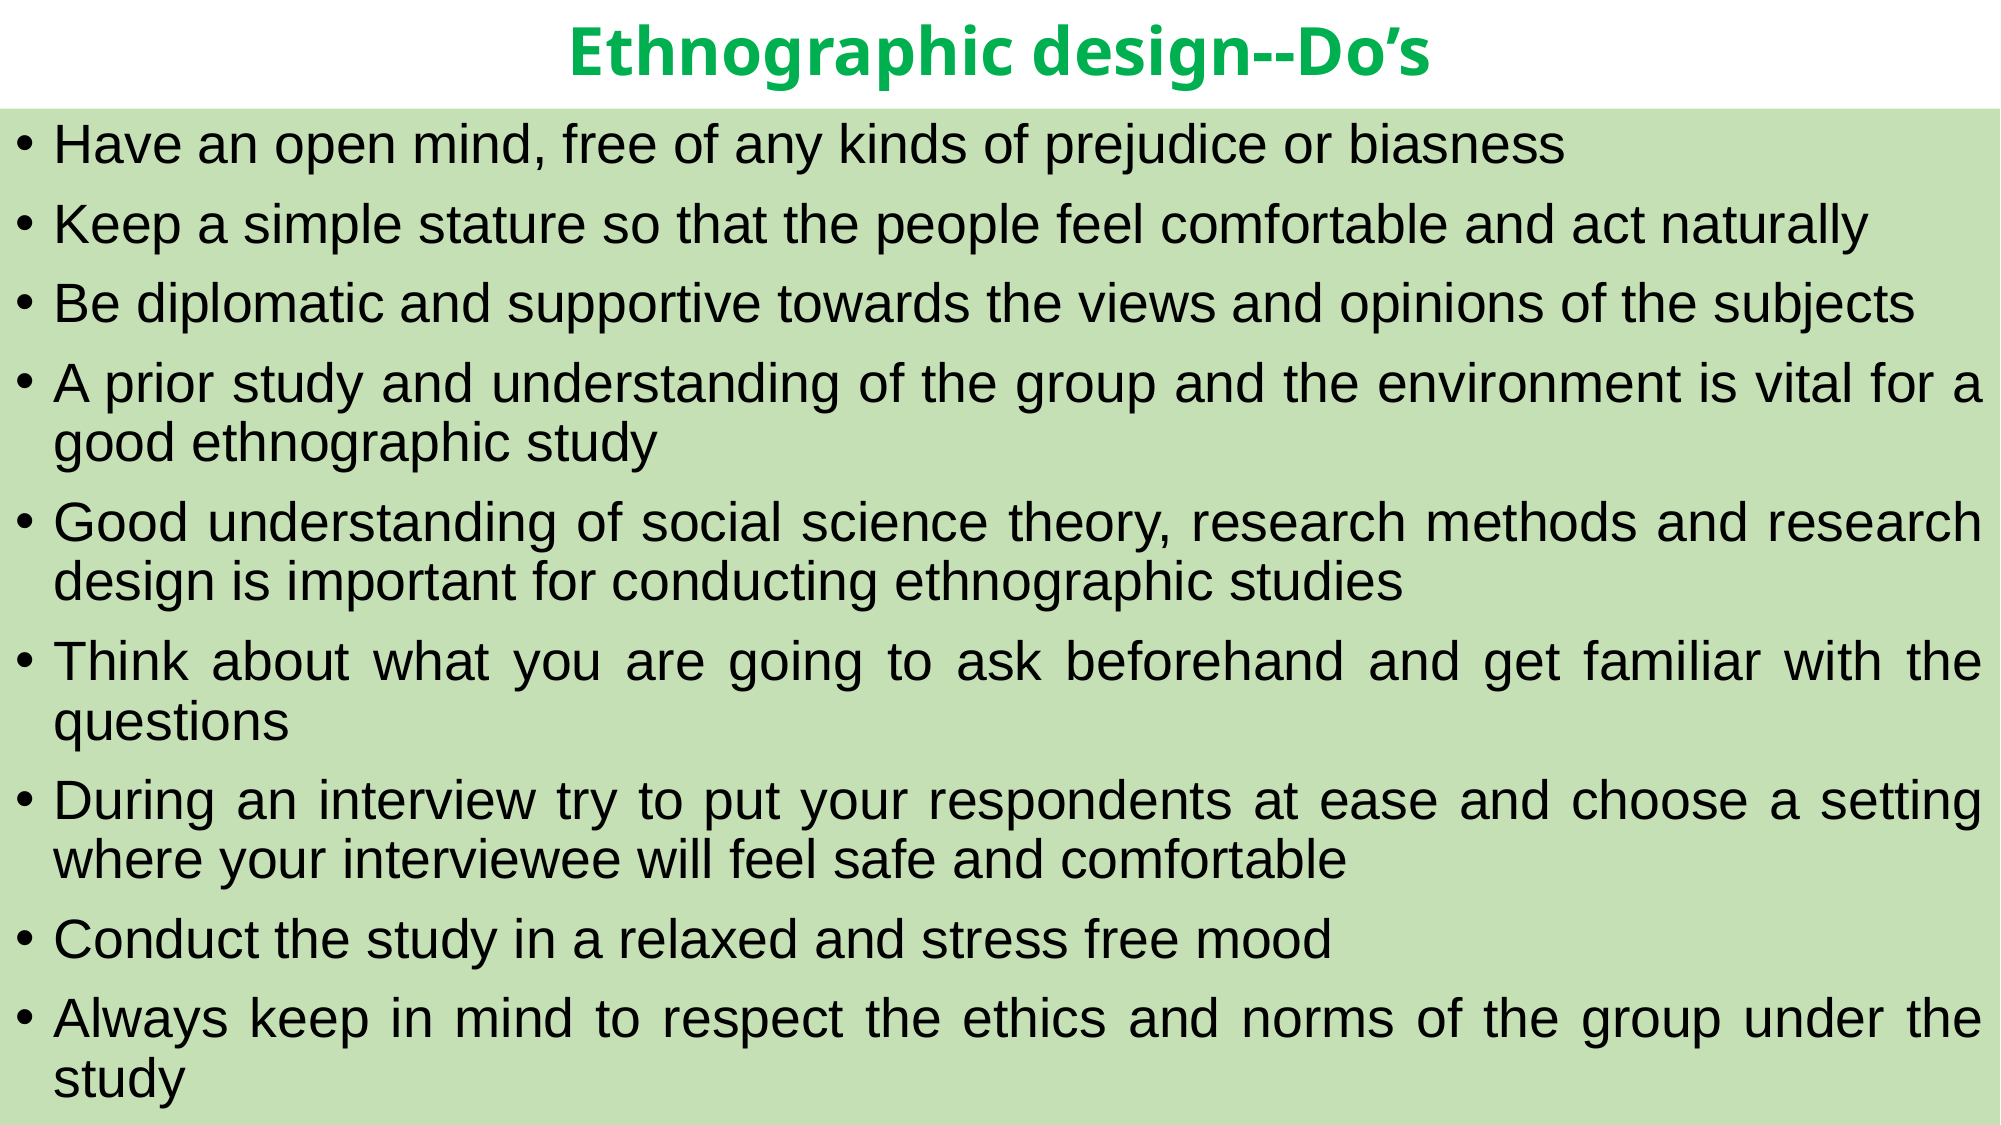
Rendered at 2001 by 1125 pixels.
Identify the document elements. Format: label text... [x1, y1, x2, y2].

list Have an open mind, free of any kinds of prejudice or biasness Keep a simple stature so that the people feel comfortable and act naturally Be diplomatic and supportive towards the views and opinions of the subjects A prior study and understanding of the group and the environment is vital for a good ethnographic study Good understanding of social science theory, research methods and research design is important for conducting ethnographic studies Think about what you are going to ask beforehand and get familiar with the questions During an interview try to put your respondents at ease and choose a setting where your interviewee will feel safe and comfortable Conduct the study in a relaxed and stress free mood Always keep in mind to respect the ethics and norms of the group under the study [0, 108, 2000, 1125]
title Ethnographic design--Do’s [0, 0, 2000, 108]
